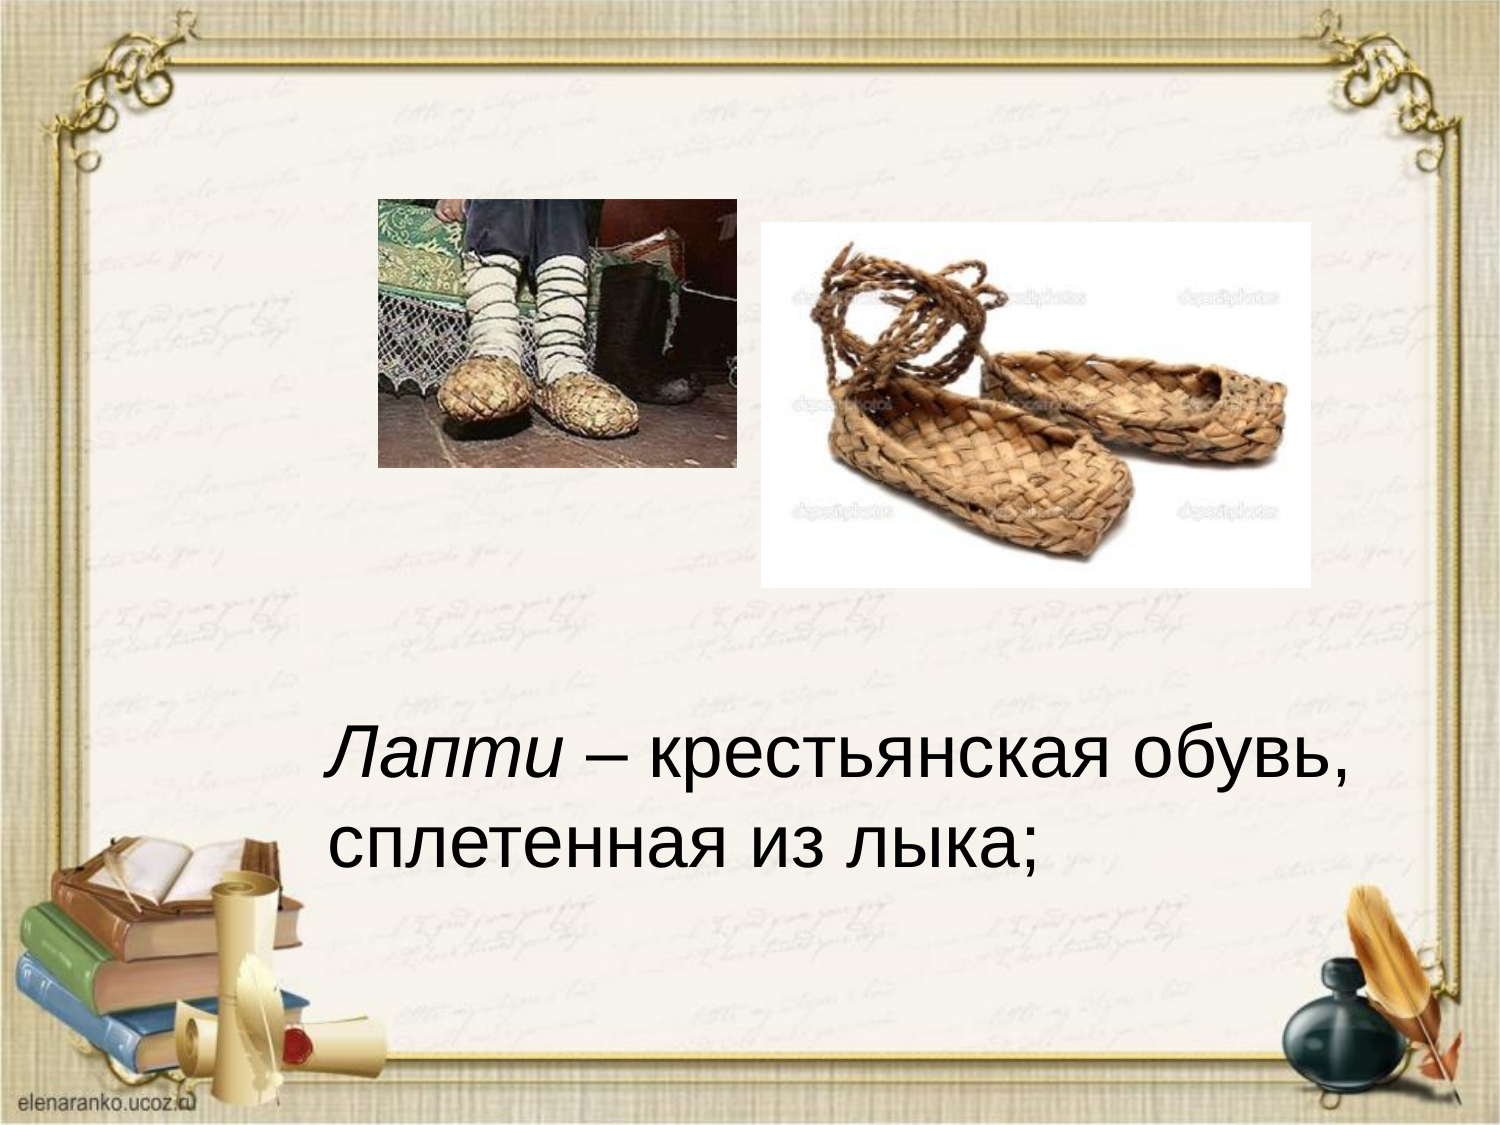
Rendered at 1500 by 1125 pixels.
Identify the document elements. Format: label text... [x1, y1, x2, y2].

picture [0, 0, 1500, 1125]
title Лапти – крестьянская обувь, сплетенная из лыка; [312, 680, 1436, 905]
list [761, 221, 1312, 589]
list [377, 198, 737, 469]
